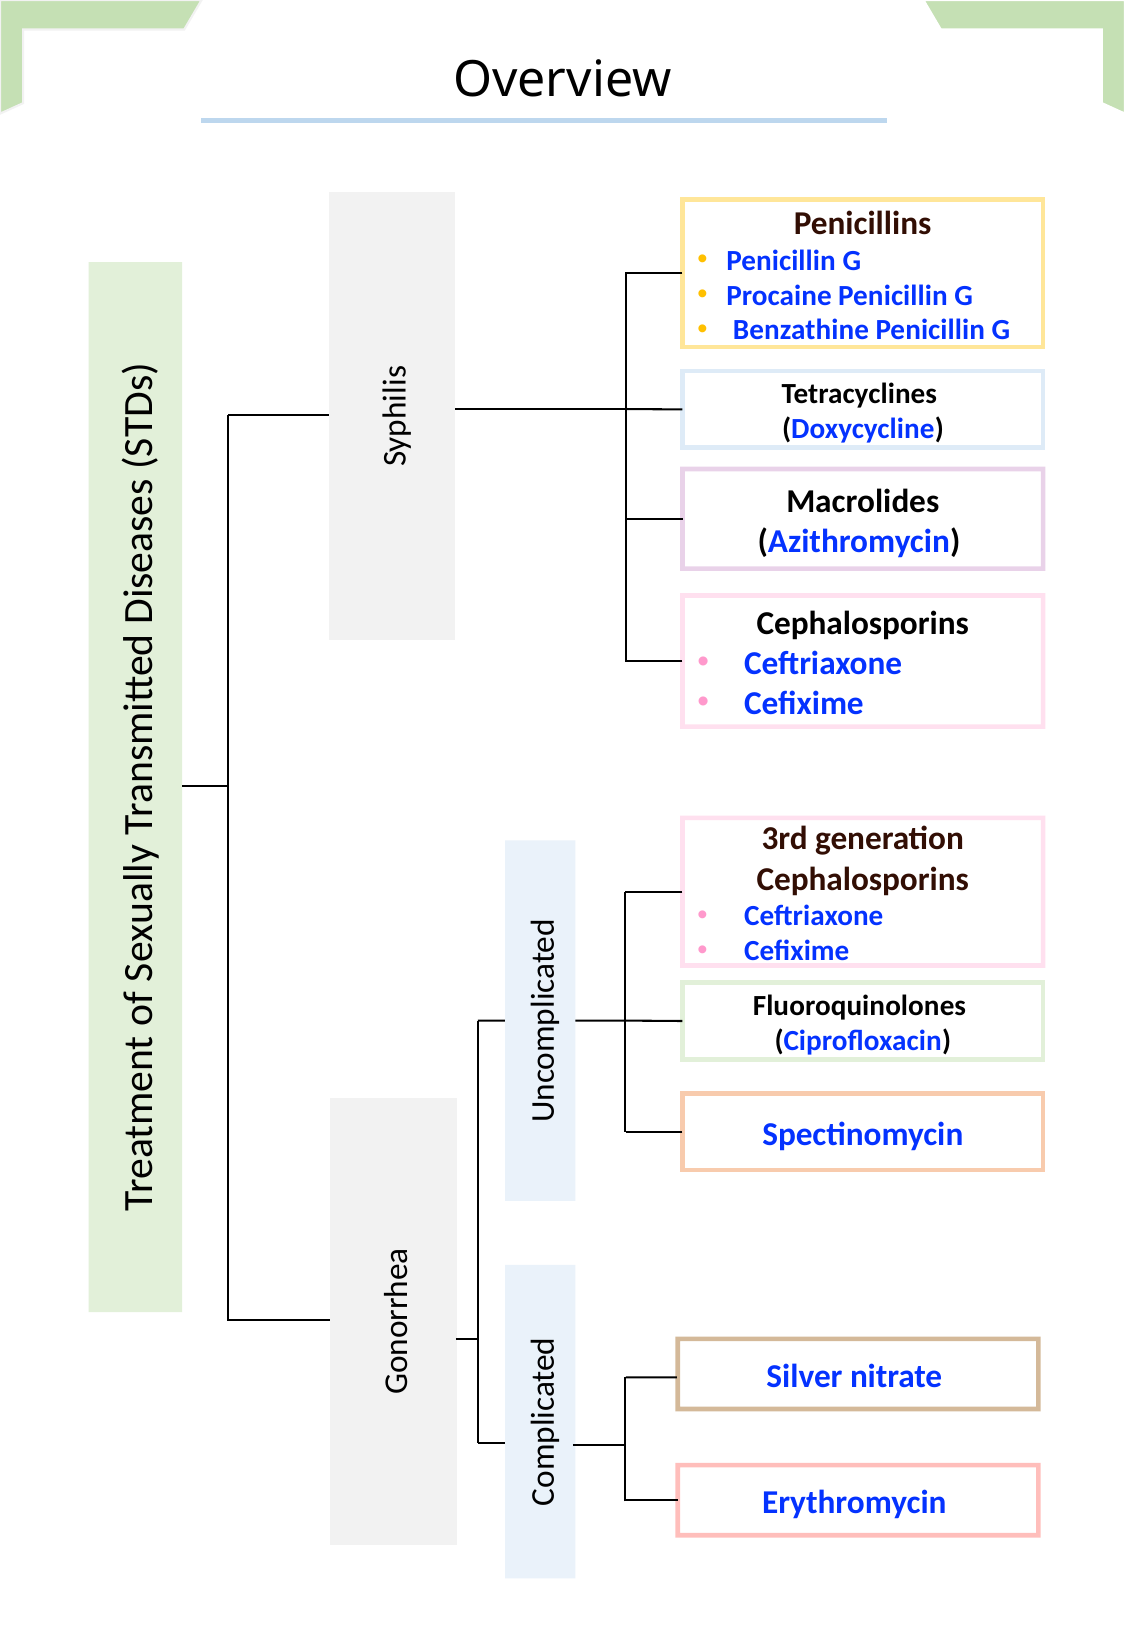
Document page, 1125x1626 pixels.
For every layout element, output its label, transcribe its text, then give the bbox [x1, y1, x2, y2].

text_box [922, 0, 1125, 115]
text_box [88, 194, 1044, 1579]
text_box Overview [131, 39, 994, 115]
text_box [0, 0, 203, 115]
